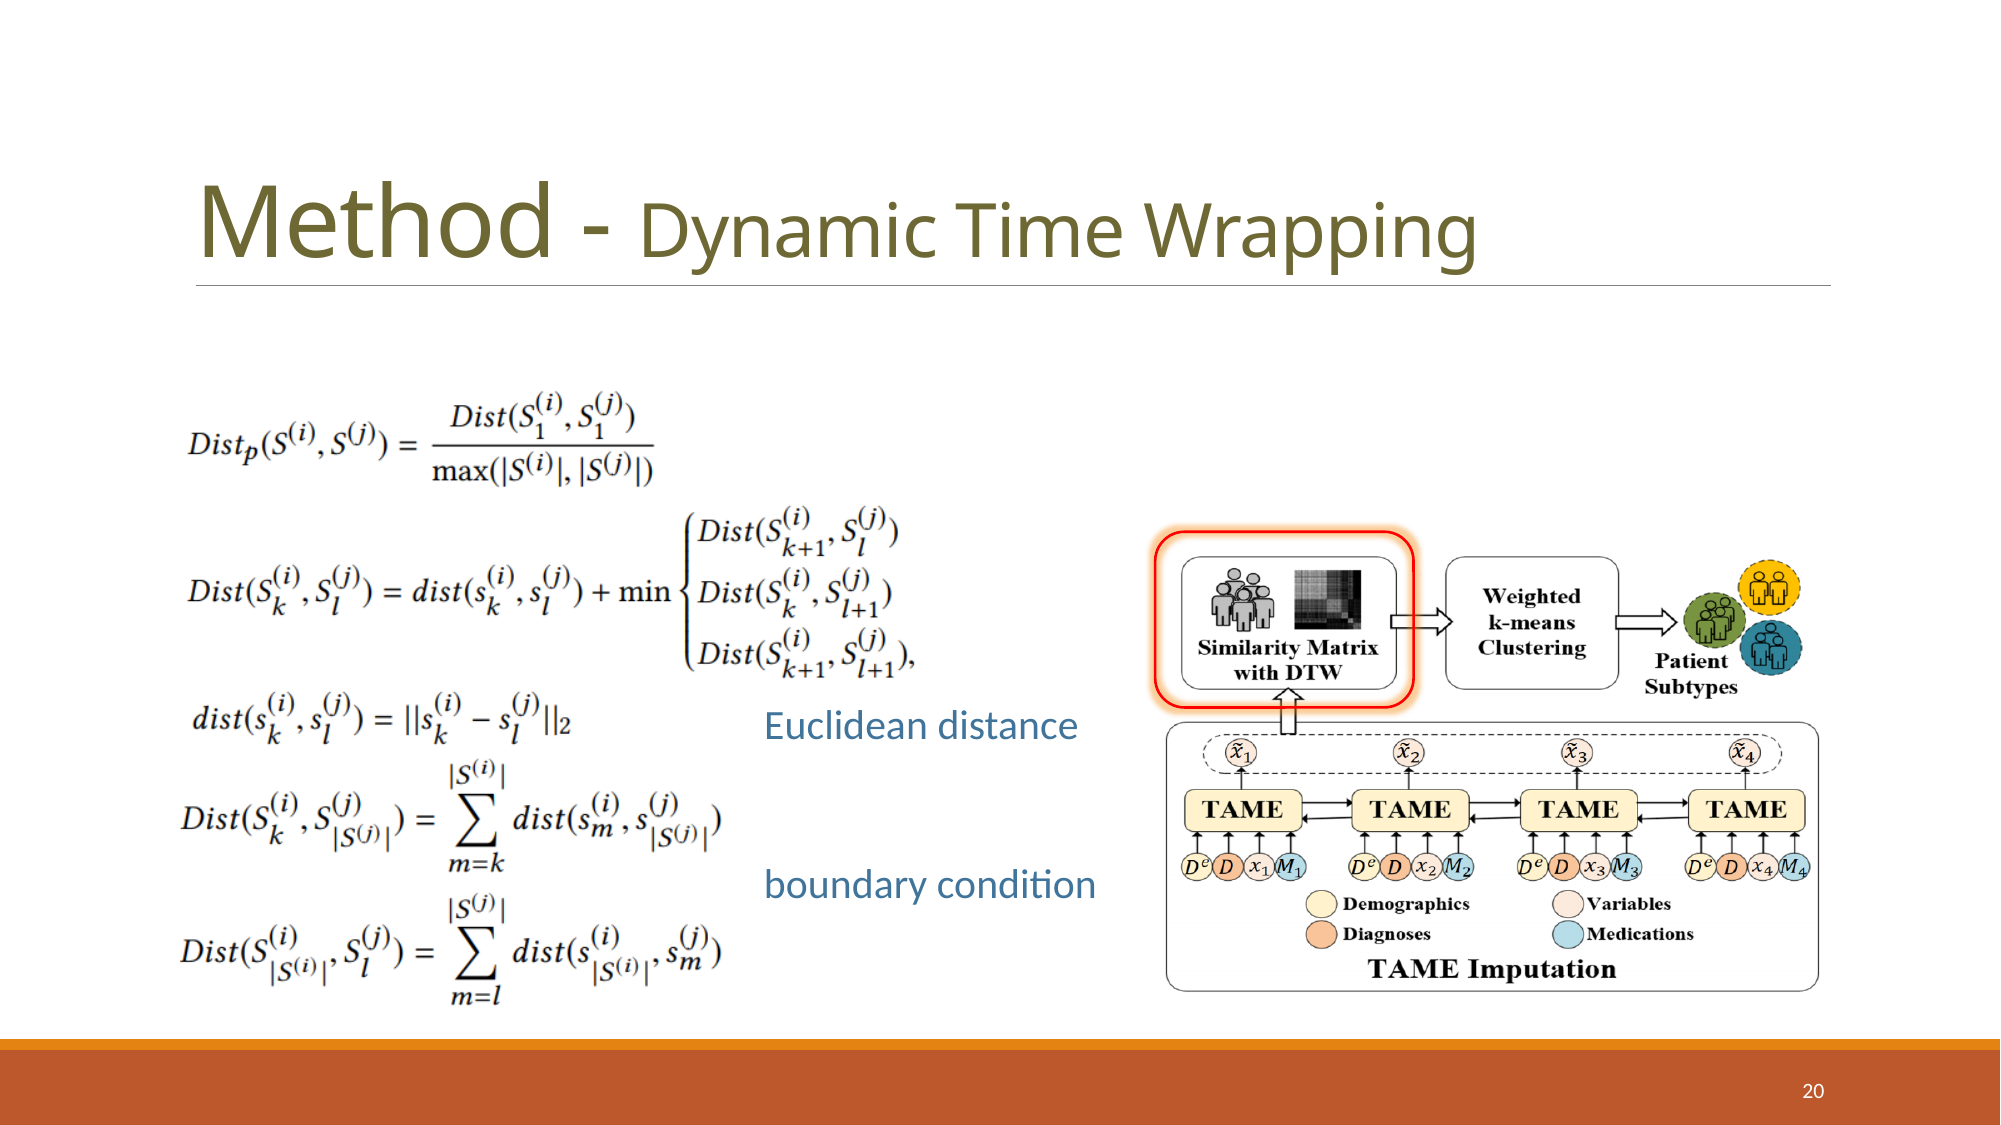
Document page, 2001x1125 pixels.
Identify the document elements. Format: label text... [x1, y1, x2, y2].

text_box [1161, 530, 1408, 541]
text_box Euclidean distance [749, 690, 1104, 755]
title Method - Dynamic Time Wrapping [180, 47, 1830, 285]
picture [179, 384, 944, 1008]
picture [1154, 544, 1831, 1001]
text_box boundary condition [756, 849, 1113, 915]
slide_number 20 [1624, 1059, 1840, 1120]
